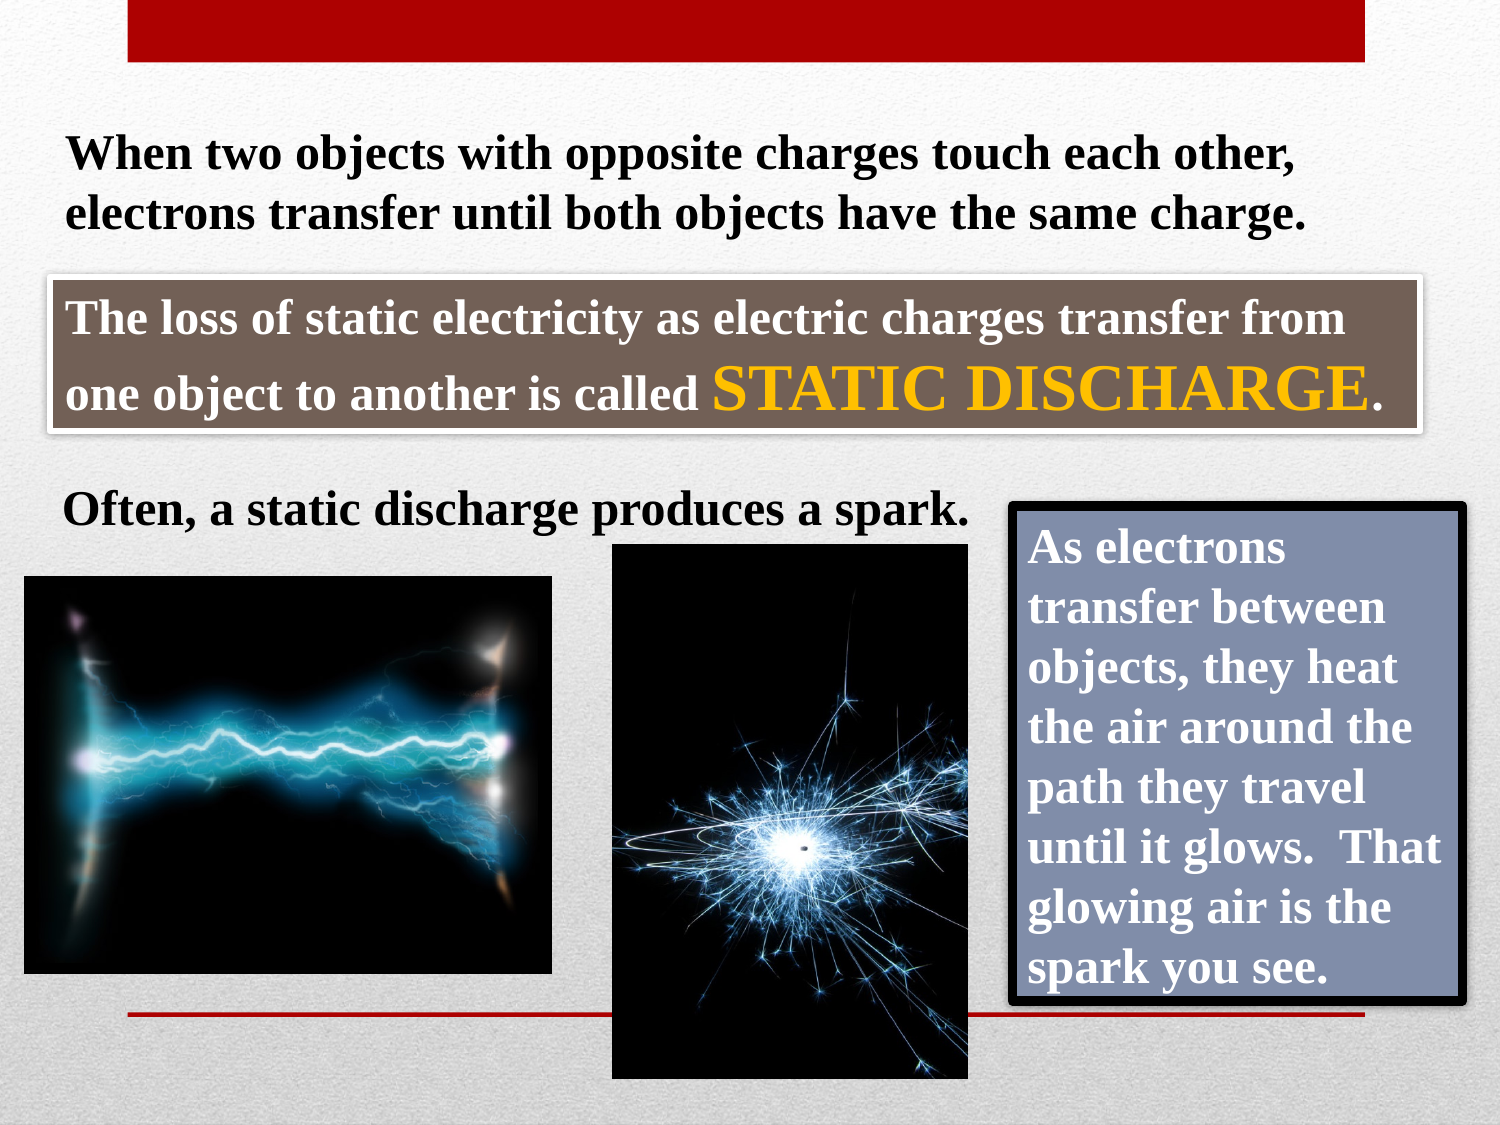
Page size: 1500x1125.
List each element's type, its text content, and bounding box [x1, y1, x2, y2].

text_box As electrons transfer between objects, they heat the air around the path they travel until it glows. That glowing air is the spark you see. [1010, 503, 1465, 1004]
text_box When two objects with opposite charges touch each other, electrons transfer until both objects have the same charge. [49, 112, 1463, 248]
text_box The loss of static electricity as electric charges transfer from one object to another is called STATIC DISCHARGE. [47, 274, 1423, 434]
picture [24, 575, 553, 975]
text_box Often, a static discharge produces a spark. [47, 468, 1013, 543]
picture [611, 543, 968, 1080]
